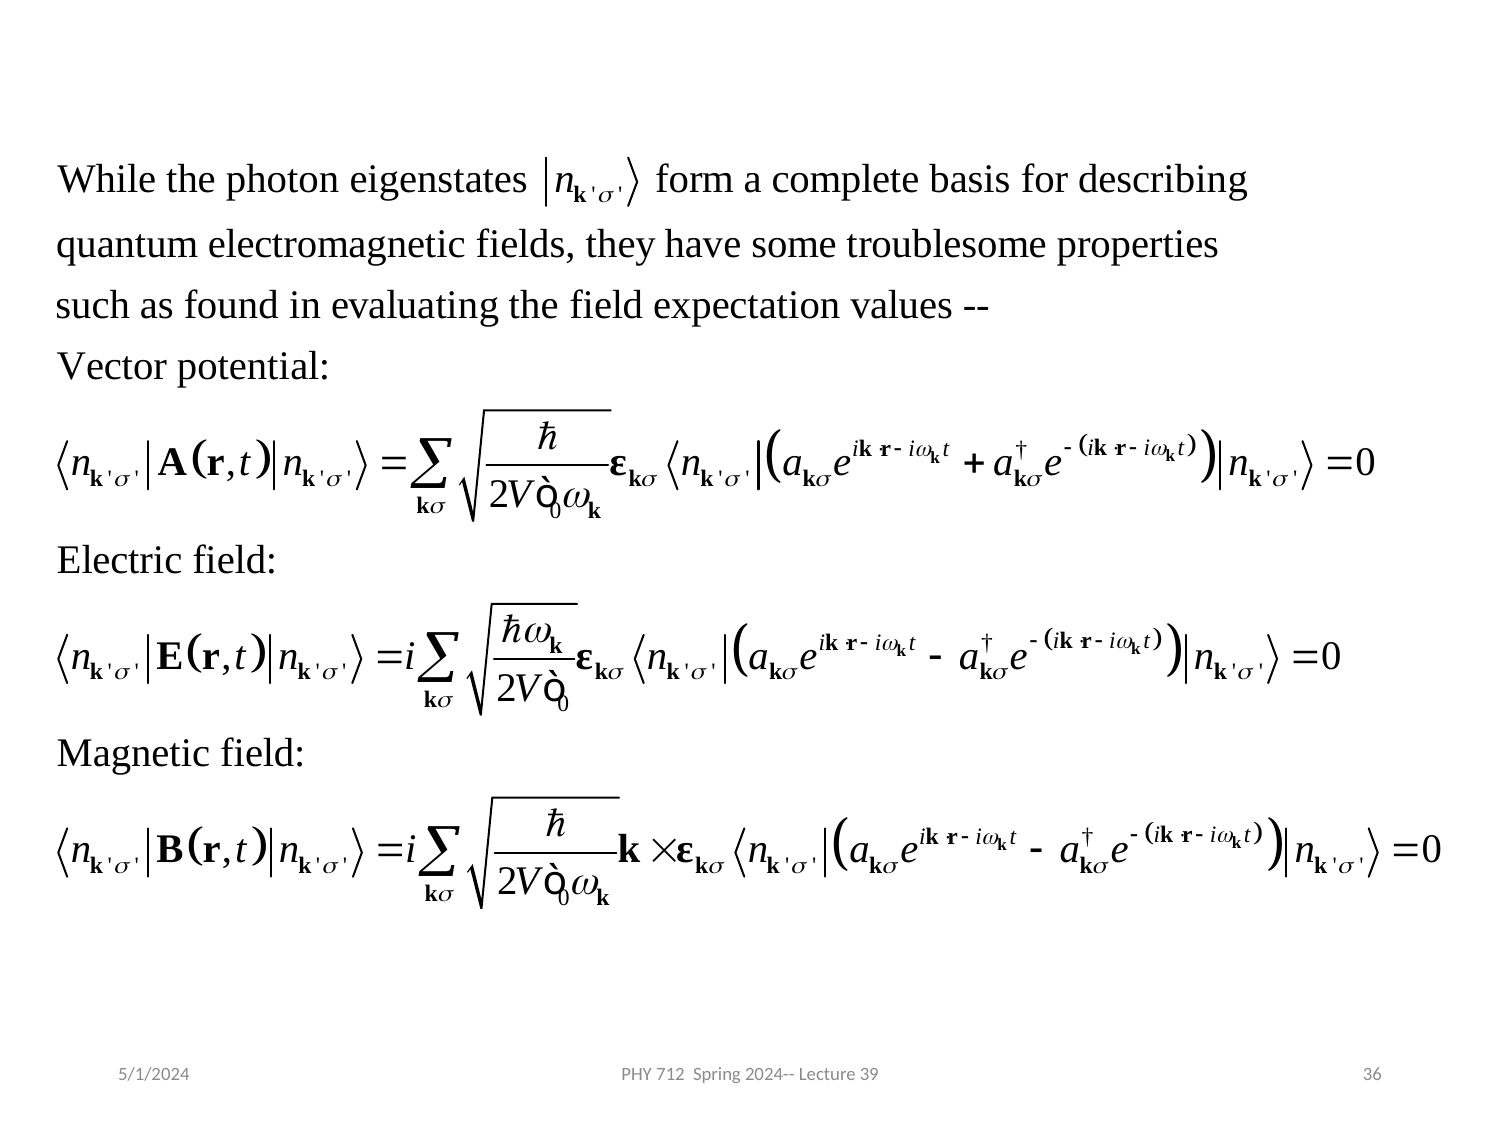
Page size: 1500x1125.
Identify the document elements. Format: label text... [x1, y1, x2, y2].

footer PHY 712 Spring 2024-- Lecture 39 [496, 1042, 1004, 1103]
slide_number 36 [1059, 1042, 1397, 1103]
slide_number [103, 1042, 441, 1103]
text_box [50, 149, 1450, 917]
